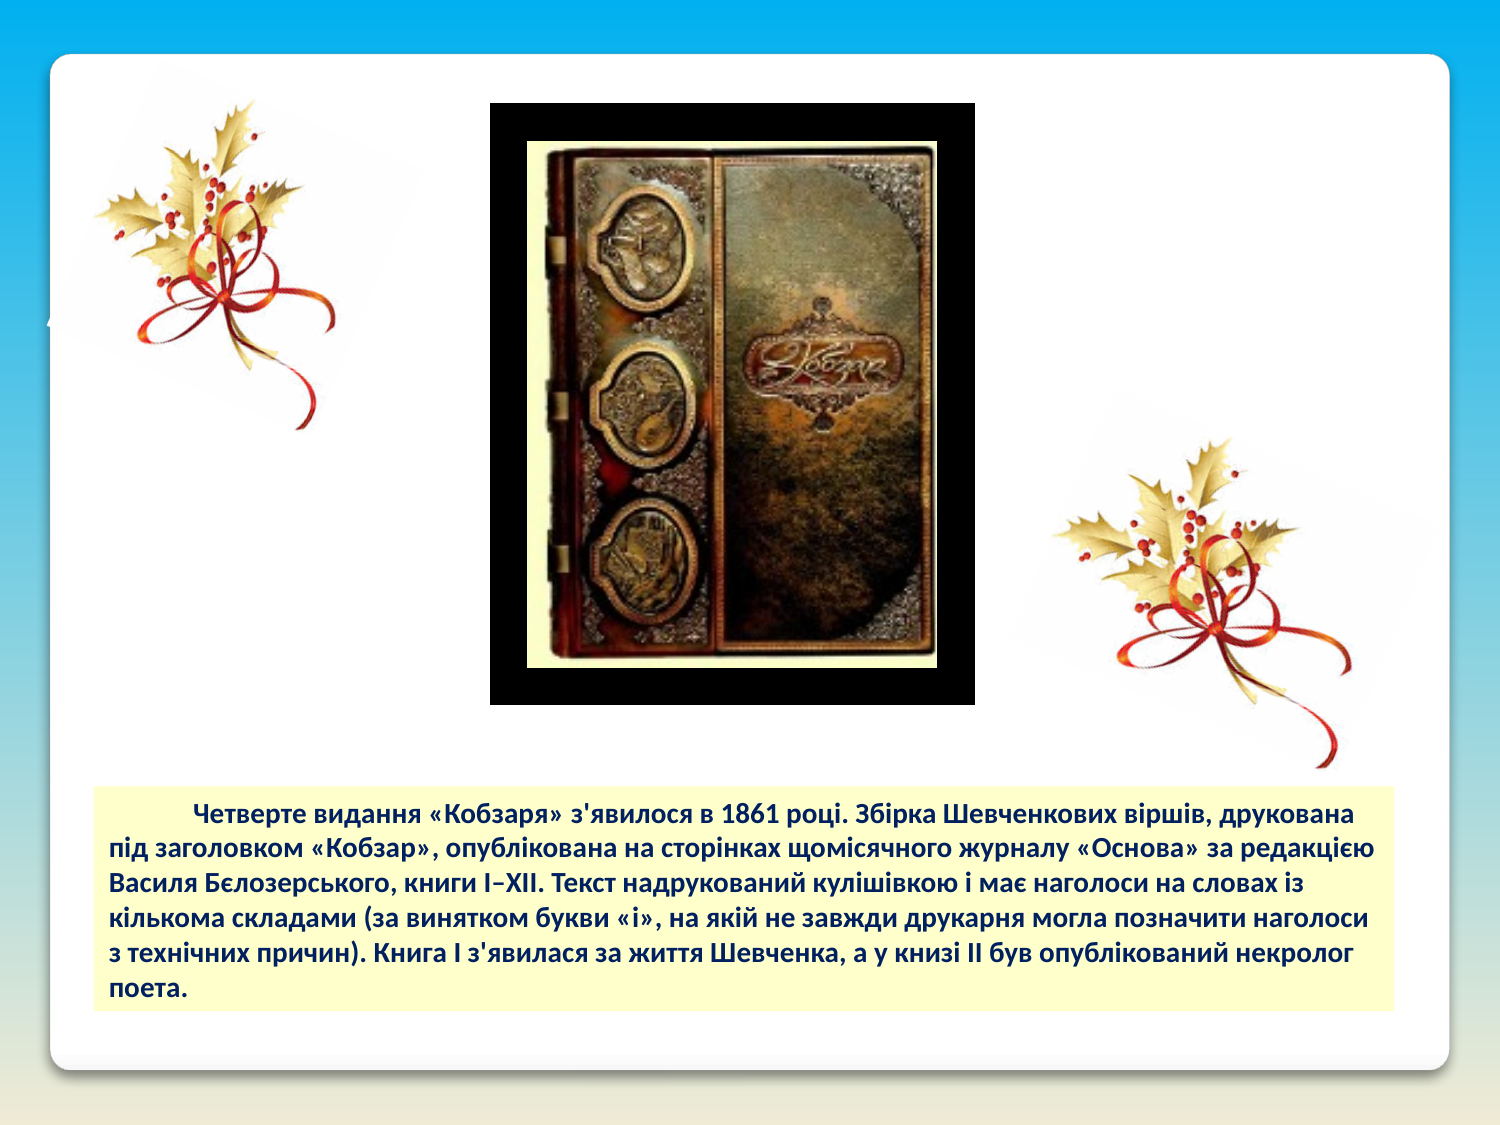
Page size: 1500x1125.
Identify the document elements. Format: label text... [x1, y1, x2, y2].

text_box Четверте видання «Кобзаря» з'явилося в 1861 році. Збірка Шевченкових віршів, друкована під заголовком «Кобзар», опублікована на сторінках щомісячного журналу «Основа» за редакцією Василя Бєлозерського, книги I–XII. Текст надрукований кулішівкою і має наголоси на словах із кількома складами (за винятком букви «і», на якій не завжди друкарня могла позначити наголоси з технічних причин). Книга I з'явилася за життя Шевченка, а у книзі II був опублікований некролог поета. [93, 786, 1395, 1012]
picture [527, 140, 938, 669]
picture [1009, 388, 1440, 776]
picture [48, 60, 423, 436]
